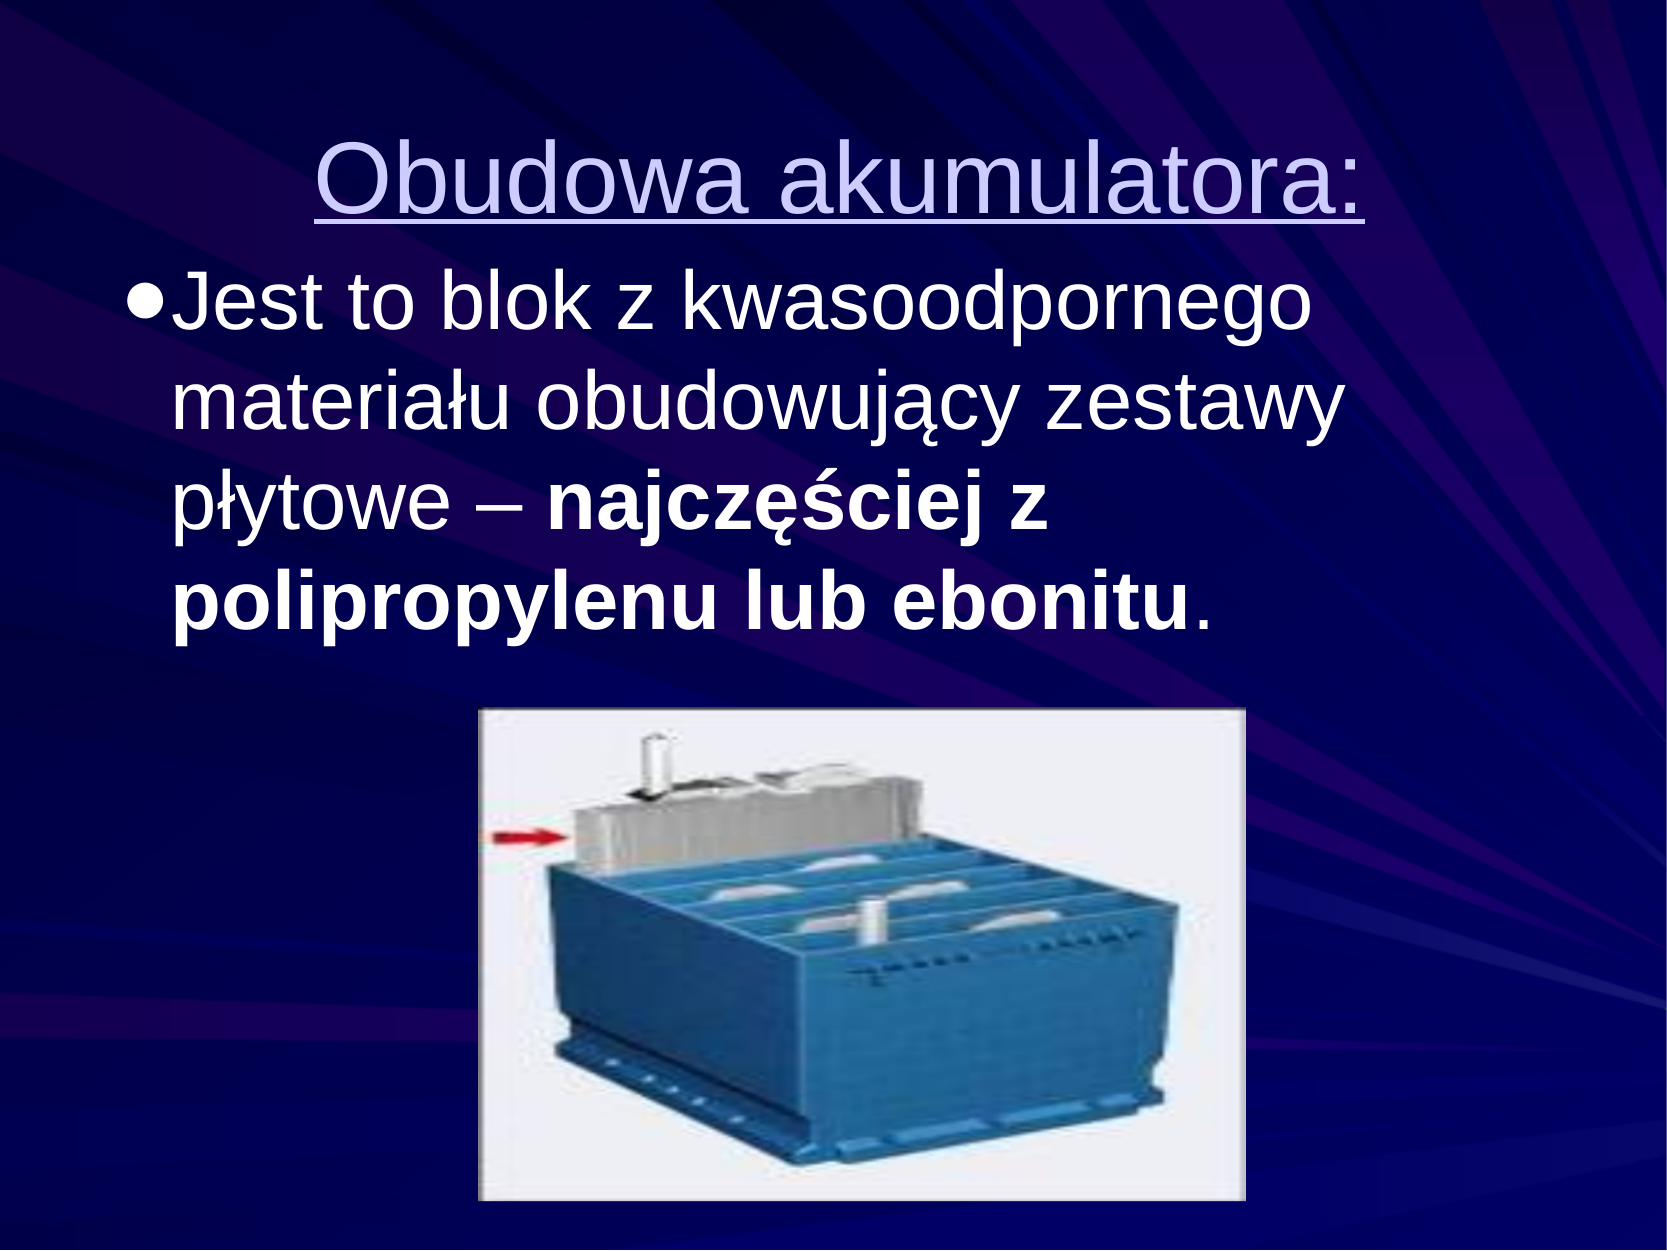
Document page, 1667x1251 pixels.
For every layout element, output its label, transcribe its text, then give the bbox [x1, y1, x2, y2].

picture [0, 0, 1667, 1250]
title Obudowa akumulatora: [100, 59, 1579, 264]
list Jest to blok z kwasoodpornego materiału obudowujący zestawy płytowe – najczęściej z polipropylenu lub ebonitu. [102, 239, 1582, 608]
